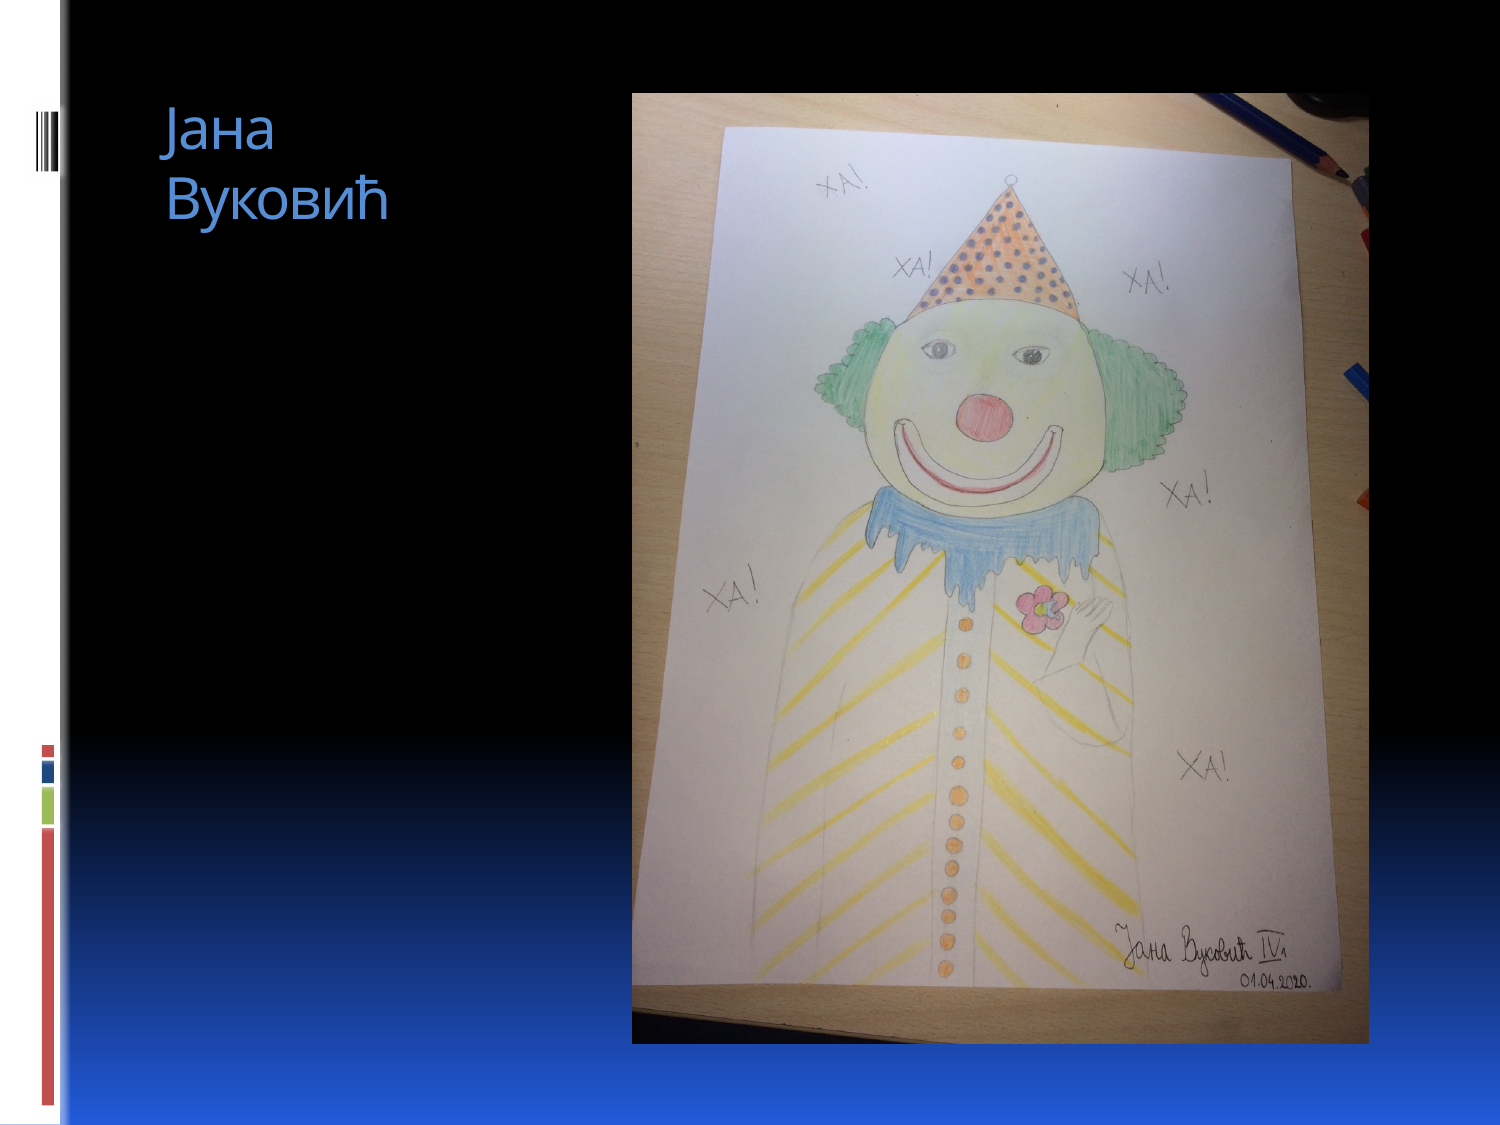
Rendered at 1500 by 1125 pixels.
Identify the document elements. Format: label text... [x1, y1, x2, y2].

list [632, 93, 1370, 1045]
title Јана Вуковић [150, 83, 528, 200]
